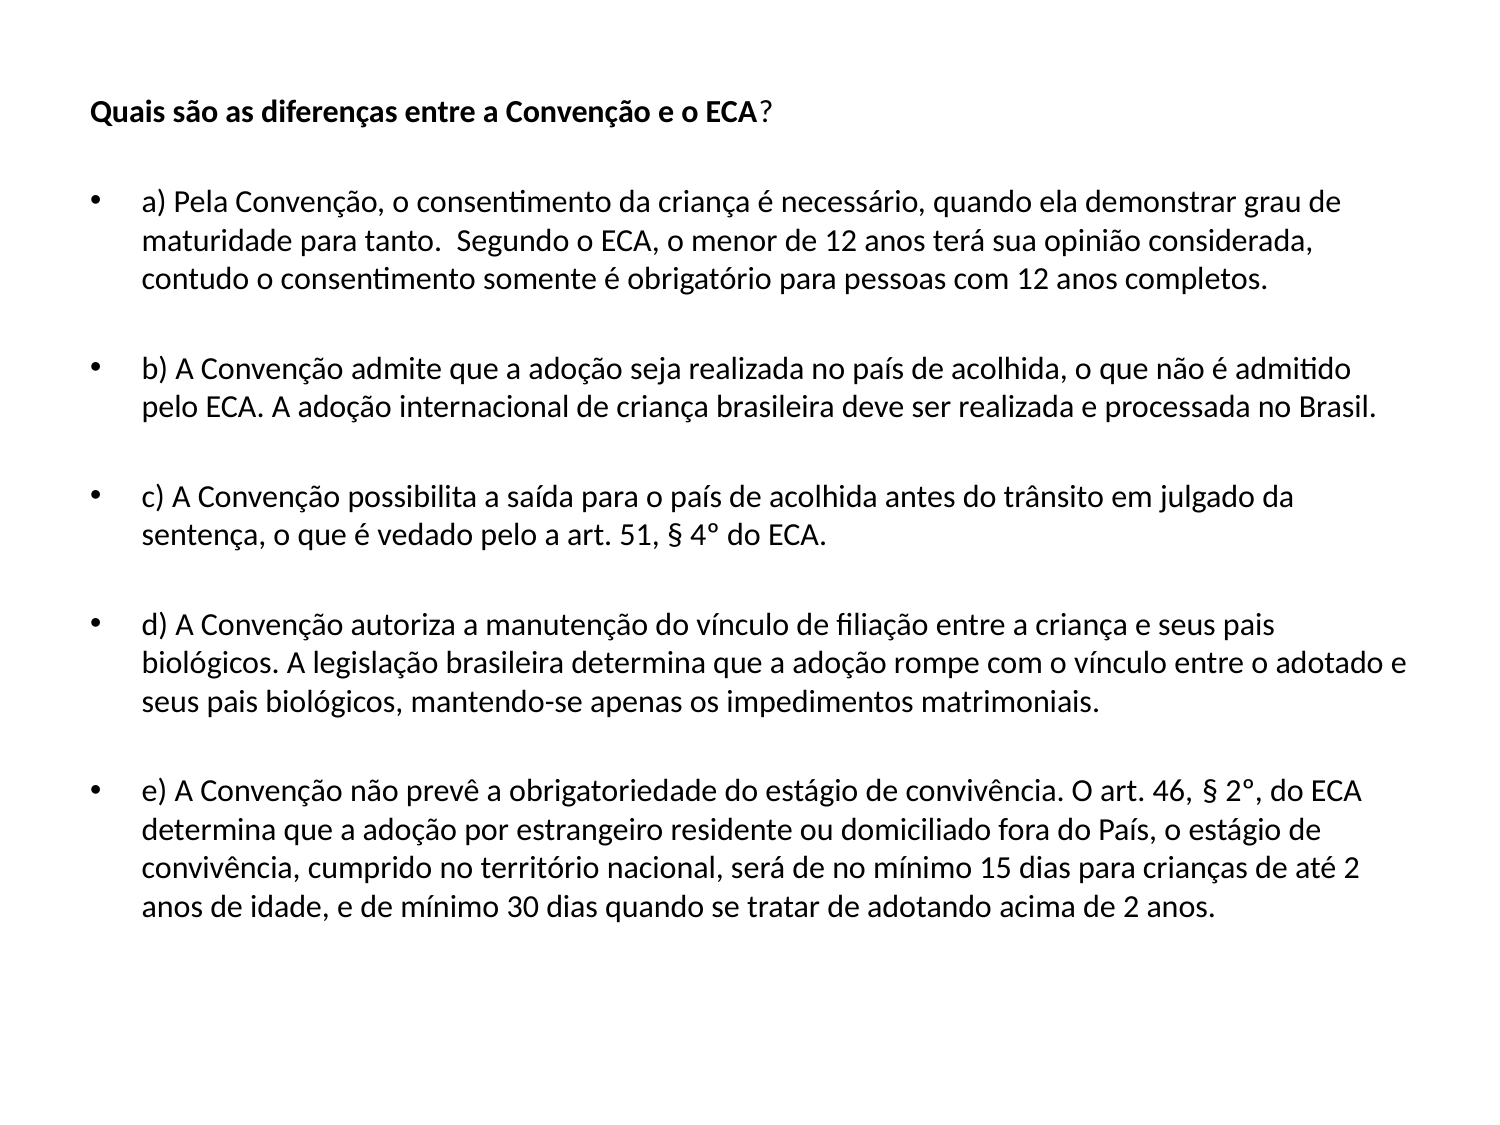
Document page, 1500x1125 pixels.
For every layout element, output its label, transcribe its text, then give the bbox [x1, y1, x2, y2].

list Quais são as diferenças entre a Convenção e o ECA? a) Pela Convenção, o consentimento da criança é necessário, quando ela demonstrar grau de maturidade para tanto. Segundo o ECA, o menor de 12 anos terá sua opinião considerada, contudo o consentimento somente é obrigatório para pessoas com 12 anos completos. b) A Convenção admite que a adoção seja realizada no país de acolhida, o que não é admitido pelo ECA. A adoção internacional de criança brasileira deve ser realizada e processada no Brasil. c) A Convenção possibilita a saída para o país de acolhida antes do trânsito em julgado da sentença, o que é vedado pelo a art. 51, § 4º do ECA. d) A Convenção autoriza a manutenção do vínculo de filiação entre a criança e seus pais biológicos. A legislação brasileira determina que a adoção rompe com o vínculo entre o adotado e seus pais biológicos, mantendo-se apenas os impedimentos matrimoniais. e) A Convenção não prevê a obrigatoriedade do estágio de convivência. O art. 46, § 2º, do ECA determina que a adoção por estrangeiro residente ou domiciliado fora do País, o estágio de convivência, cumprido no território nacional, será de no mínimo 15 dias para crianças de até 2 anos de idade, e de mínimo 30 dias quando se tratar de adotando acima de 2 anos. [75, 83, 1425, 1005]
